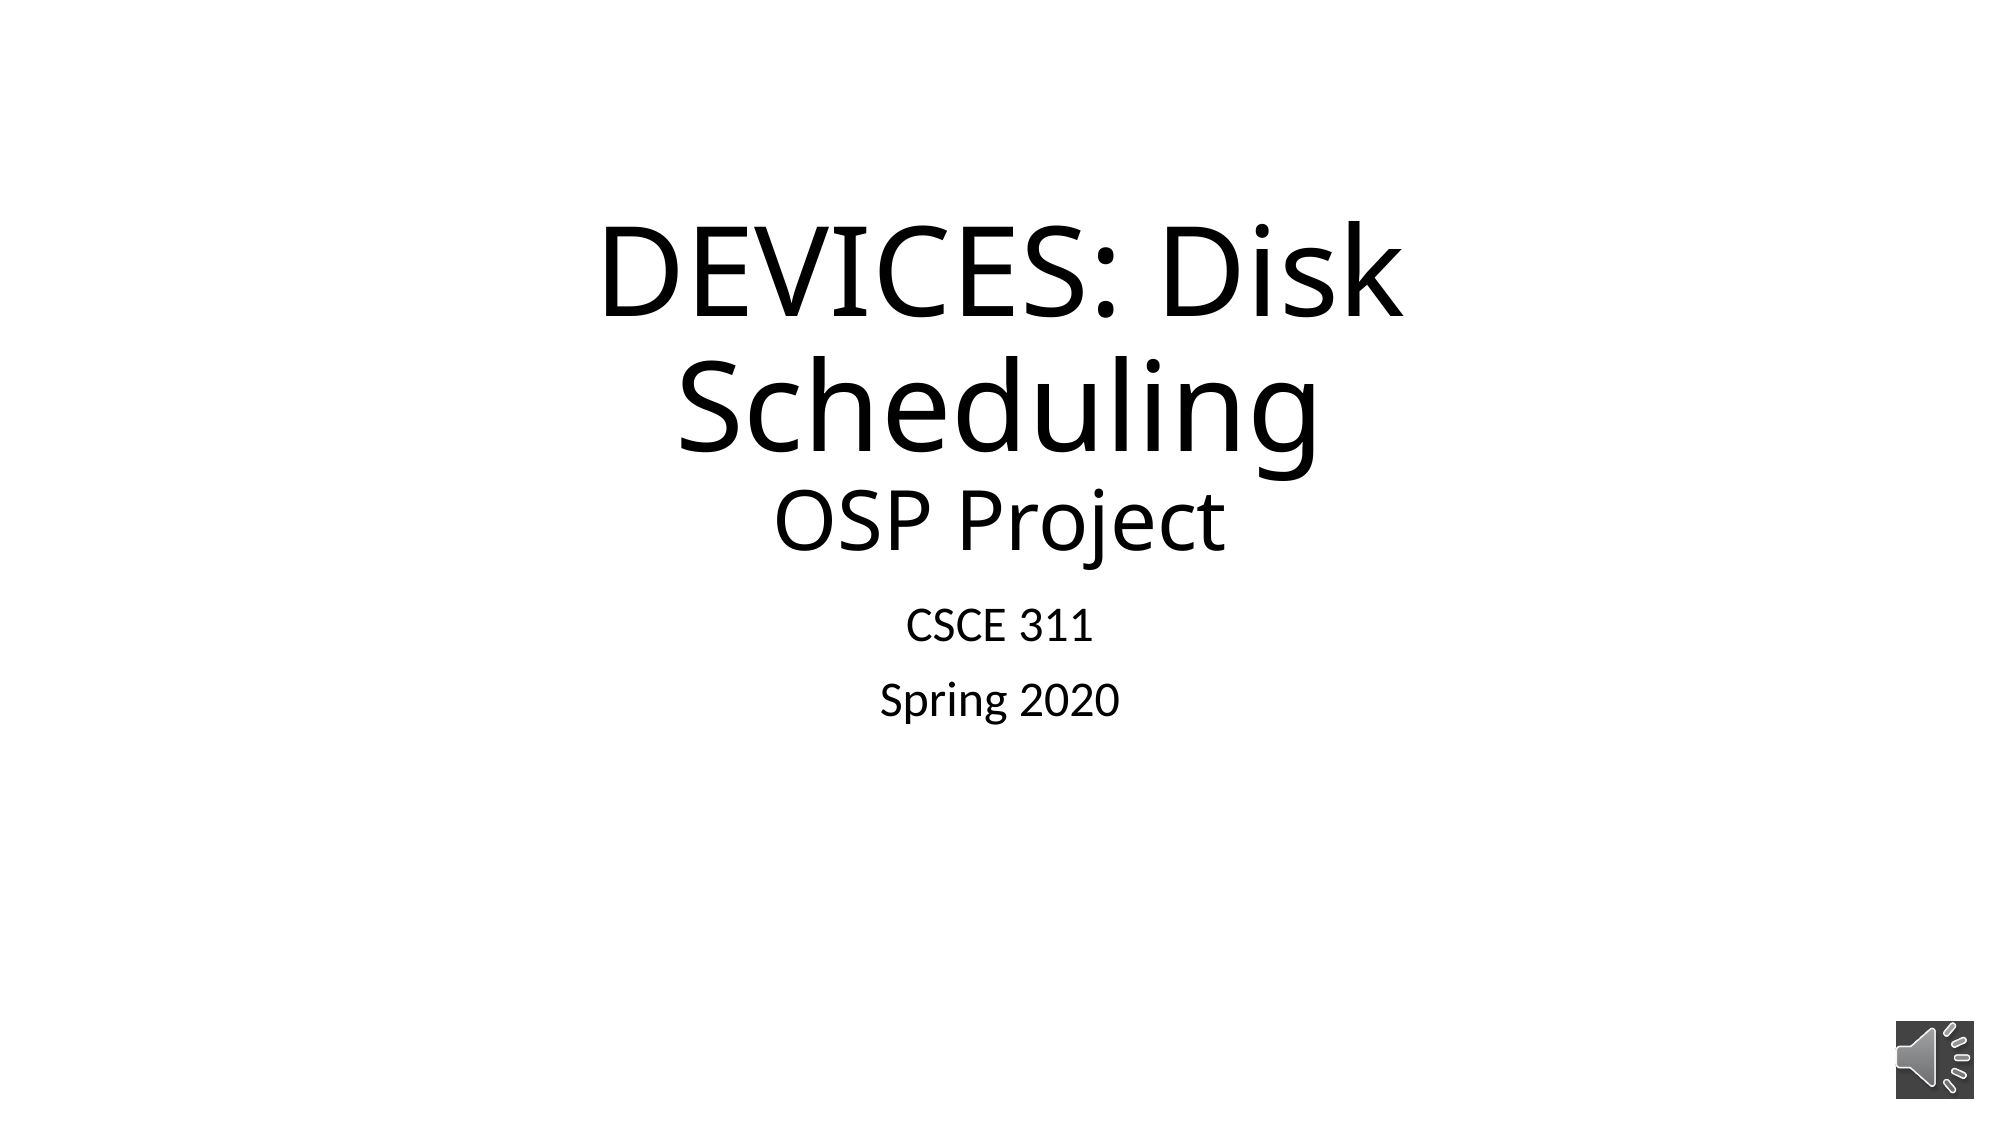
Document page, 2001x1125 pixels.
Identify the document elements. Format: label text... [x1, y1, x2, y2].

picture [1894, 1019, 1975, 1100]
title DEVICES: Disk Scheduling OSP Project [249, 184, 1750, 576]
subtitle CSCE 311 Spring 2020 [249, 590, 1750, 863]
